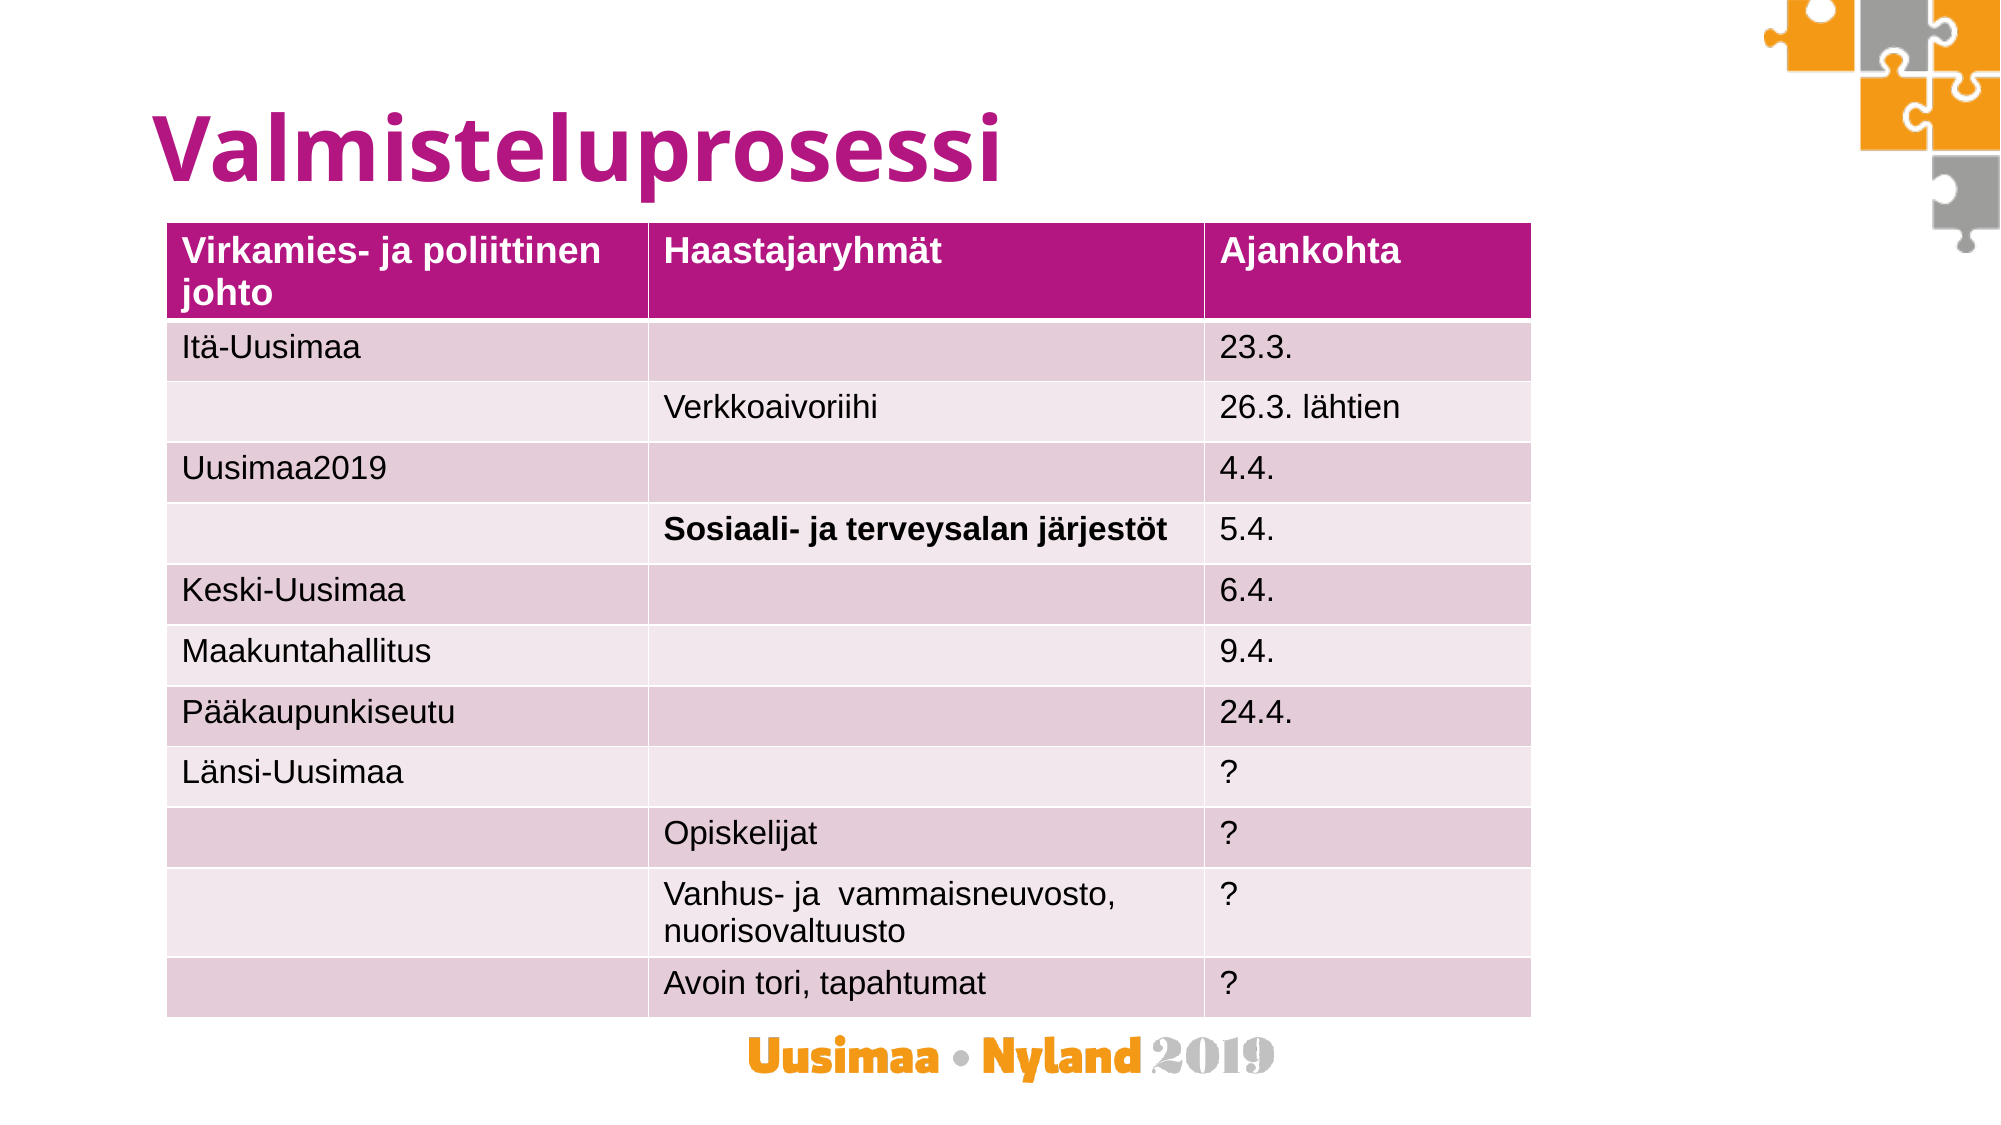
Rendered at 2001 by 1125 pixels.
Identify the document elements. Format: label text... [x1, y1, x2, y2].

table_cell Itä-Uusimaa [167, 323, 648, 381]
table_cell ? [1205, 869, 1531, 956]
table_cell [167, 382, 648, 441]
table_cell 5.4. [1205, 504, 1531, 563]
table_header Haastajaryhmät [649, 223, 1204, 318]
table_header Virkamies- ja poliittinen johto [167, 223, 648, 318]
table_cell [167, 808, 648, 867]
table_cell ? [1205, 808, 1531, 867]
table_cell [649, 443, 1204, 502]
table_cell 4.4. [1205, 443, 1531, 502]
table_cell [649, 687, 1204, 746]
table_cell Avoin tori, tapahtumat [649, 958, 1204, 1017]
table_header Ajankohta [1205, 223, 1531, 318]
picture [1764, 0, 2000, 253]
table_cell 23.3. [1205, 323, 1531, 381]
table_cell Maakuntahallitus [167, 626, 648, 685]
table_cell Pääkaupunkiseutu [167, 687, 648, 746]
picture [749, 1032, 1276, 1087]
table_cell [649, 323, 1204, 381]
table_cell [649, 565, 1204, 624]
table_cell [649, 626, 1204, 685]
table_cell Länsi-Uusimaa [167, 747, 648, 806]
table_cell Keski-Uusimaa [167, 565, 648, 624]
table_cell 9.4. [1205, 626, 1531, 685]
table_cell ? [1205, 958, 1531, 1017]
table_cell [167, 504, 648, 563]
table_cell 24.4. [1205, 687, 1531, 746]
table_cell 6.4. [1205, 565, 1531, 624]
table_cell Vanhus- ja vammaisneuvosto, nuorisovaltuusto [649, 869, 1204, 956]
table_cell [649, 747, 1204, 806]
table_cell Opiskelijat [649, 808, 1204, 867]
table_cell 26.3. lähtien [1205, 382, 1531, 441]
table_cell ? [1205, 747, 1531, 806]
table_cell Verkkoaivoriihi [649, 382, 1204, 441]
table_cell [167, 869, 648, 956]
table_cell [167, 958, 648, 1017]
table_cell Uusimaa2019 [167, 443, 648, 502]
table_cell Sosiaali- ja terveysalan järjestöt [649, 504, 1204, 563]
title Valmisteluprosessi [137, 95, 1713, 209]
